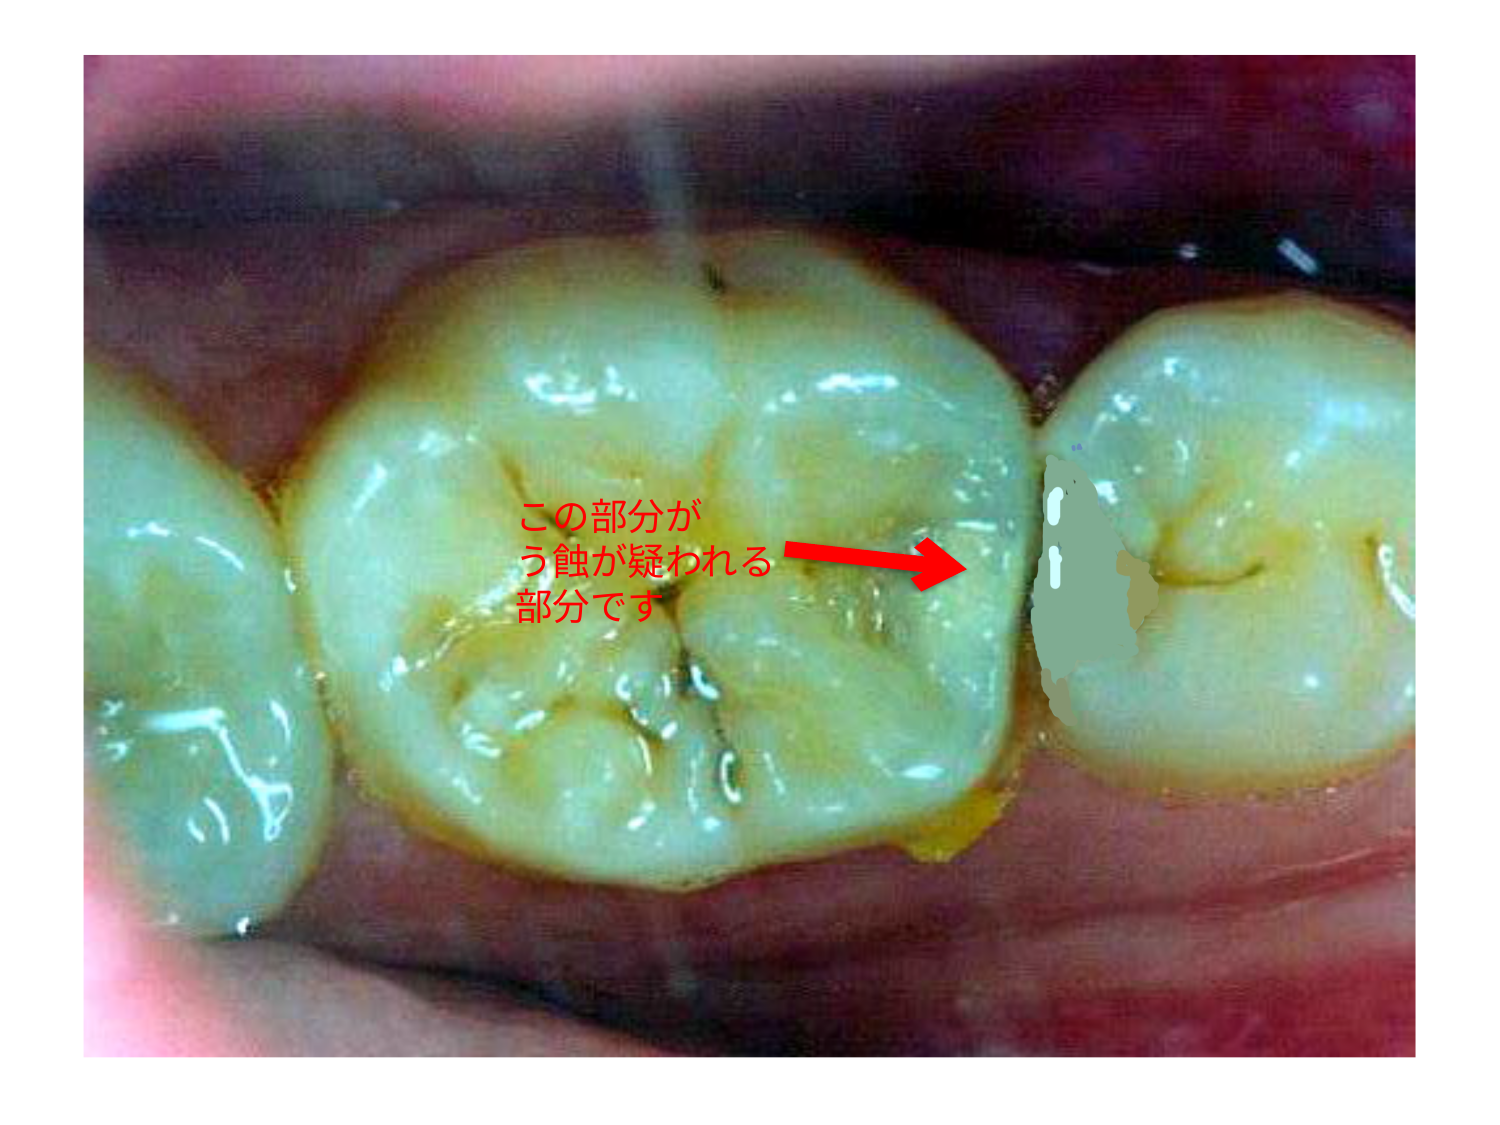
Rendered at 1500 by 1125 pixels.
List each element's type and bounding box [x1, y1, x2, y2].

picture [81, 52, 1418, 1060]
text_box [784, 548, 968, 570]
